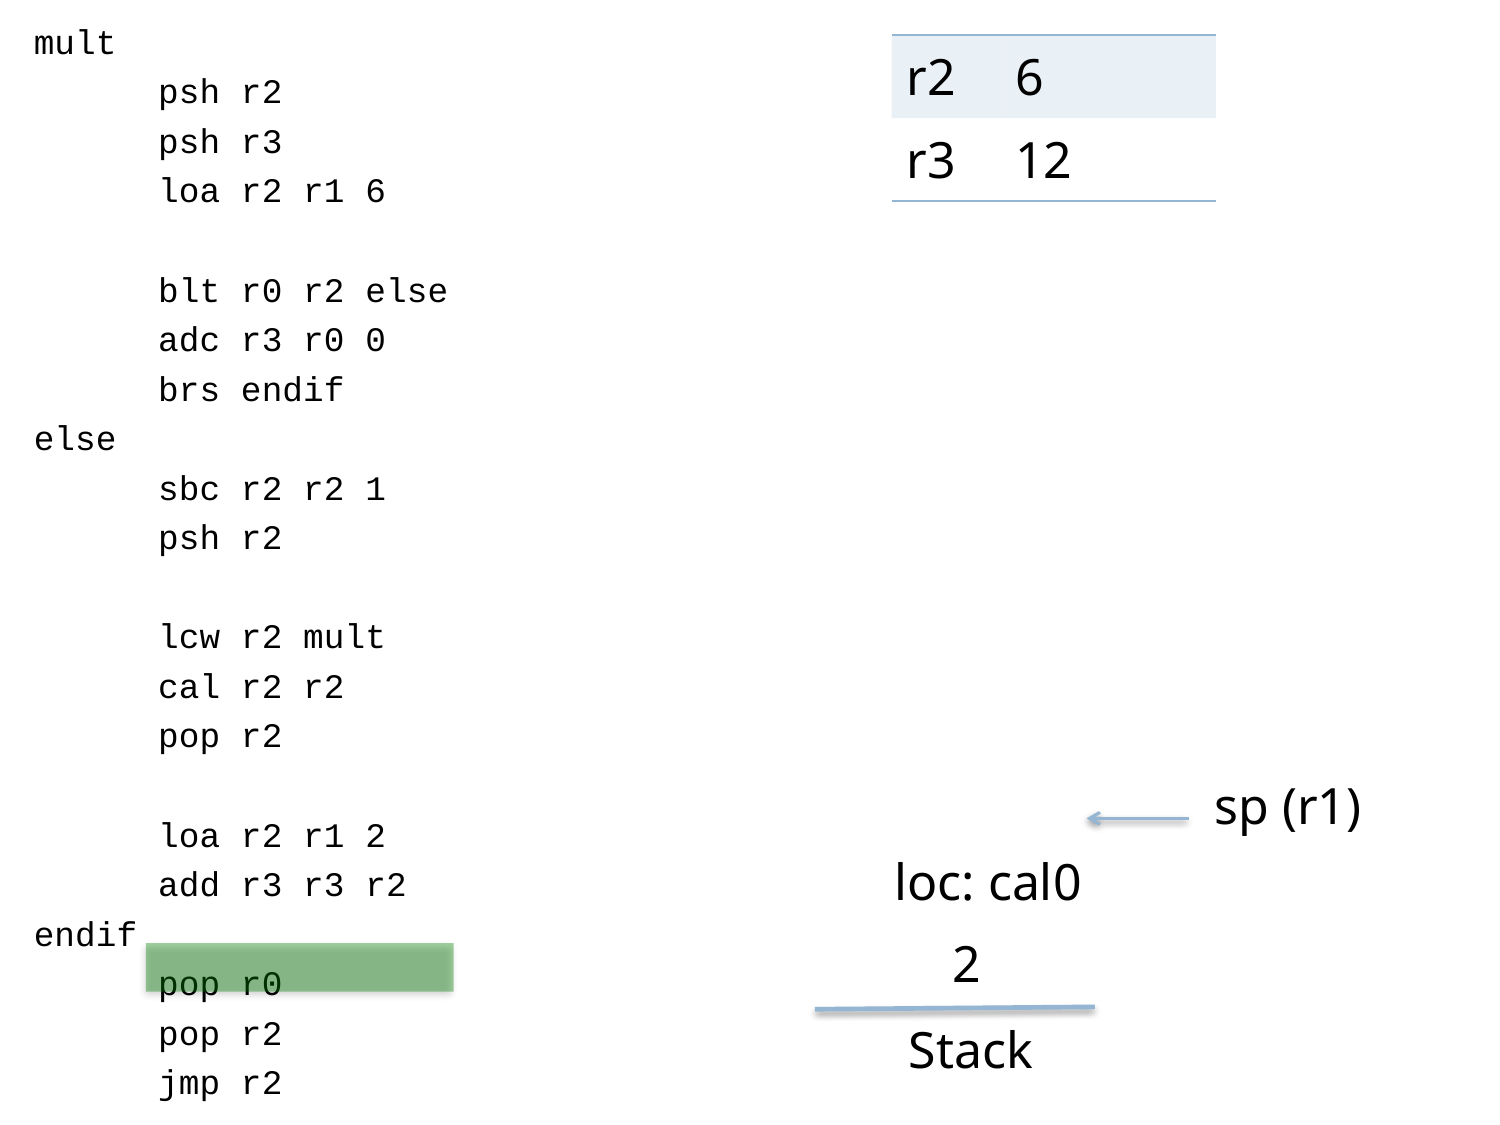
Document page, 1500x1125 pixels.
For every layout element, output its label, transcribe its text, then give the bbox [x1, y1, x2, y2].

text_box Stack [893, 1020, 1048, 1087]
table_header r2 [892, 36, 1001, 118]
text_box mult psh r2 psh r3 loa r2 r1 6 blt r0 r2 else adc r3 r0 0 brs endif else sbc r2 r2 1 psh r2 lcw r2 mult cal r2 r2 pop r2 loa r2 r1 2 add r3 r3 r2 endif pop r0 pop r2 jmp r2 [18, 12, 750, 1125]
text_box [1086, 766, 1369, 844]
text_box 2 [937, 924, 996, 1000]
table_cell 12 [1001, 118, 1216, 200]
text_box [145, 942, 454, 992]
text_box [814, 1006, 1096, 1010]
table_header 6 [1001, 36, 1216, 118]
table_cell r3 [892, 118, 1001, 200]
text_box loc: cal0 [879, 843, 1097, 918]
